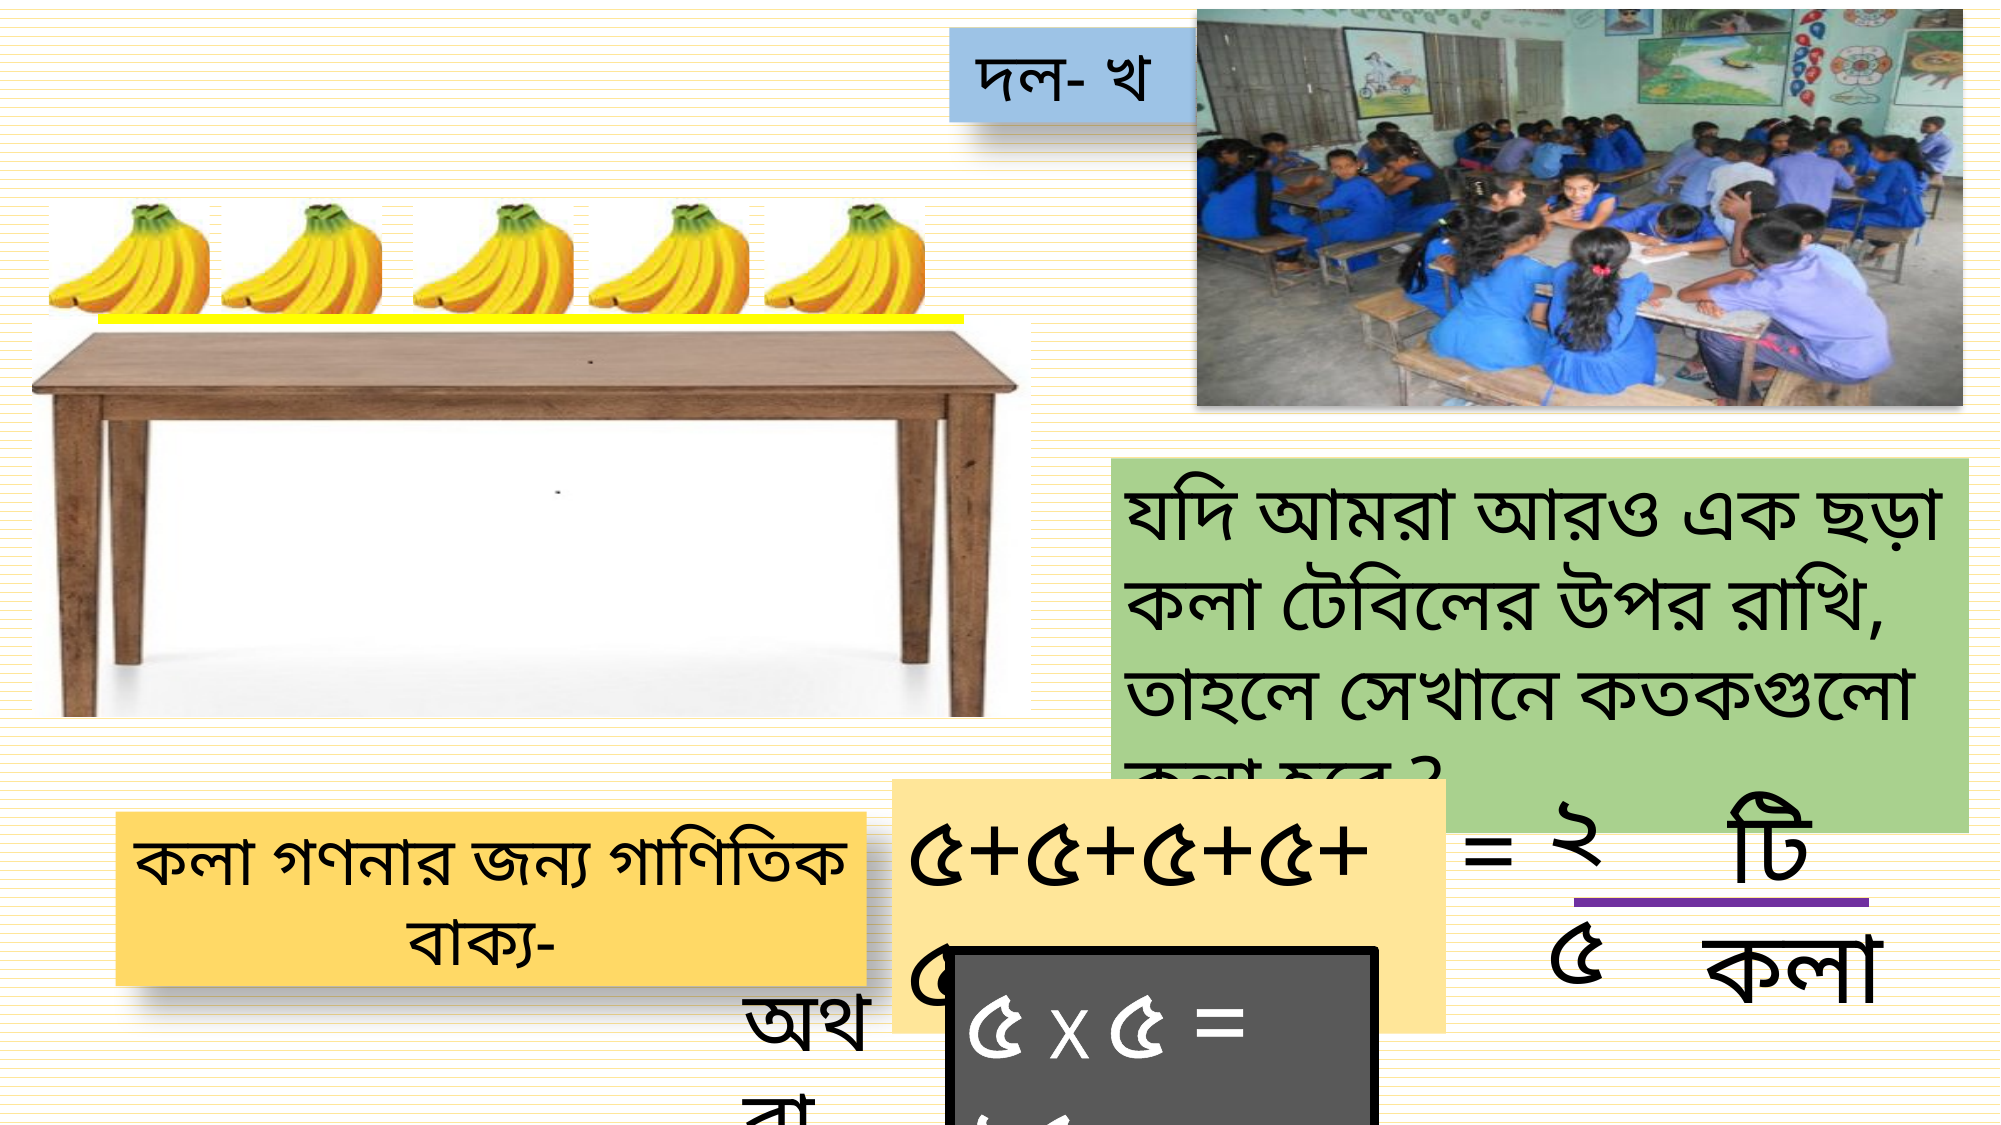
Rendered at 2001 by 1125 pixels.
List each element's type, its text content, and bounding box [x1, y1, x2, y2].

text_box টি কলা [1688, 775, 1984, 1031]
picture [221, 198, 383, 319]
picture [1197, 9, 1963, 406]
text_box ২৫ [1531, 757, 1664, 1012]
text_box ৫+৫+৫+৫+৫ [892, 779, 1446, 1034]
text_box অথবা, [728, 960, 924, 1125]
text_box দল- খ [949, 27, 1191, 123]
text_box ৫ X ৫ = ২৫ [949, 950, 1375, 1125]
picture [764, 198, 925, 319]
picture [588, 198, 750, 319]
text_box কলা গণনার জন্য গাণিতিক বাক্য- [115, 811, 867, 987]
picture [48, 198, 210, 319]
text_box = [1445, 780, 1531, 916]
picture [413, 198, 574, 319]
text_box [32, 319, 1031, 717]
text_box যদি আমরা আরও এক ছড়া কলা টেবিলের উপর রাখি, তাহলে সেখানে কতকগুলো কলা হবে ? [1111, 458, 1969, 834]
